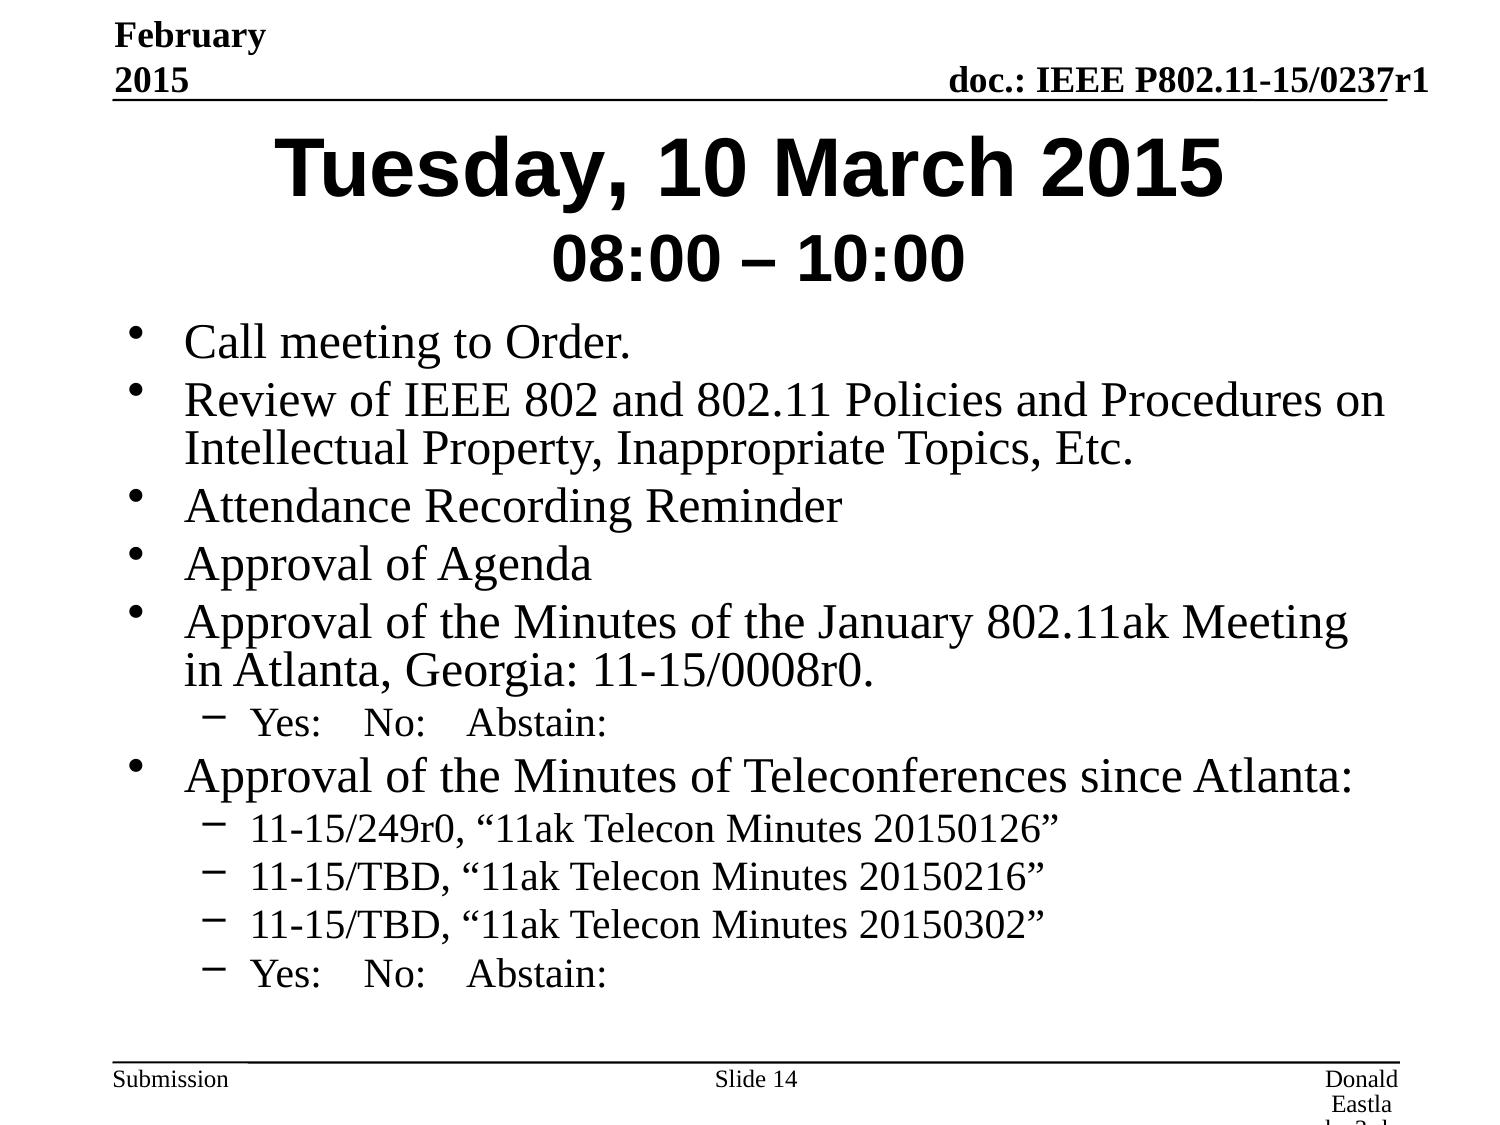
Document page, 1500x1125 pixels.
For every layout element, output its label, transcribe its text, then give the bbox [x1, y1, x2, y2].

footer Donald Eastlake 3rd, Huawei Technologies [1325, 1063, 1402, 1093]
title Tuesday, 10 March 2015 08:00 – 10:00 [112, 112, 1388, 288]
slide_number Slide 14 [712, 1063, 800, 1093]
list Call meeting to Order. Review of IEEE 802 and 802.11 Policies and Procedures on Intellectual Property, Inappropriate Topics, Etc. Attendance Recording Reminder Approval of Agenda Approval of the Minutes of the January 802.11ak Meeting in Atlanta, Georgia: 11-15/0008r0. Yes: No: Abstain: Approval of the Minutes of Teleconferences since Atlanta: 11-15/249r0, “11ak Telecon Minutes 20150126” 11-15/TBD, “11ak Telecon Minutes 20150216” 11-15/TBD, “11ak Telecon Minutes 20150302” Yes: No: Abstain: [112, 312, 1413, 1063]
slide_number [114, 54, 290, 100]
